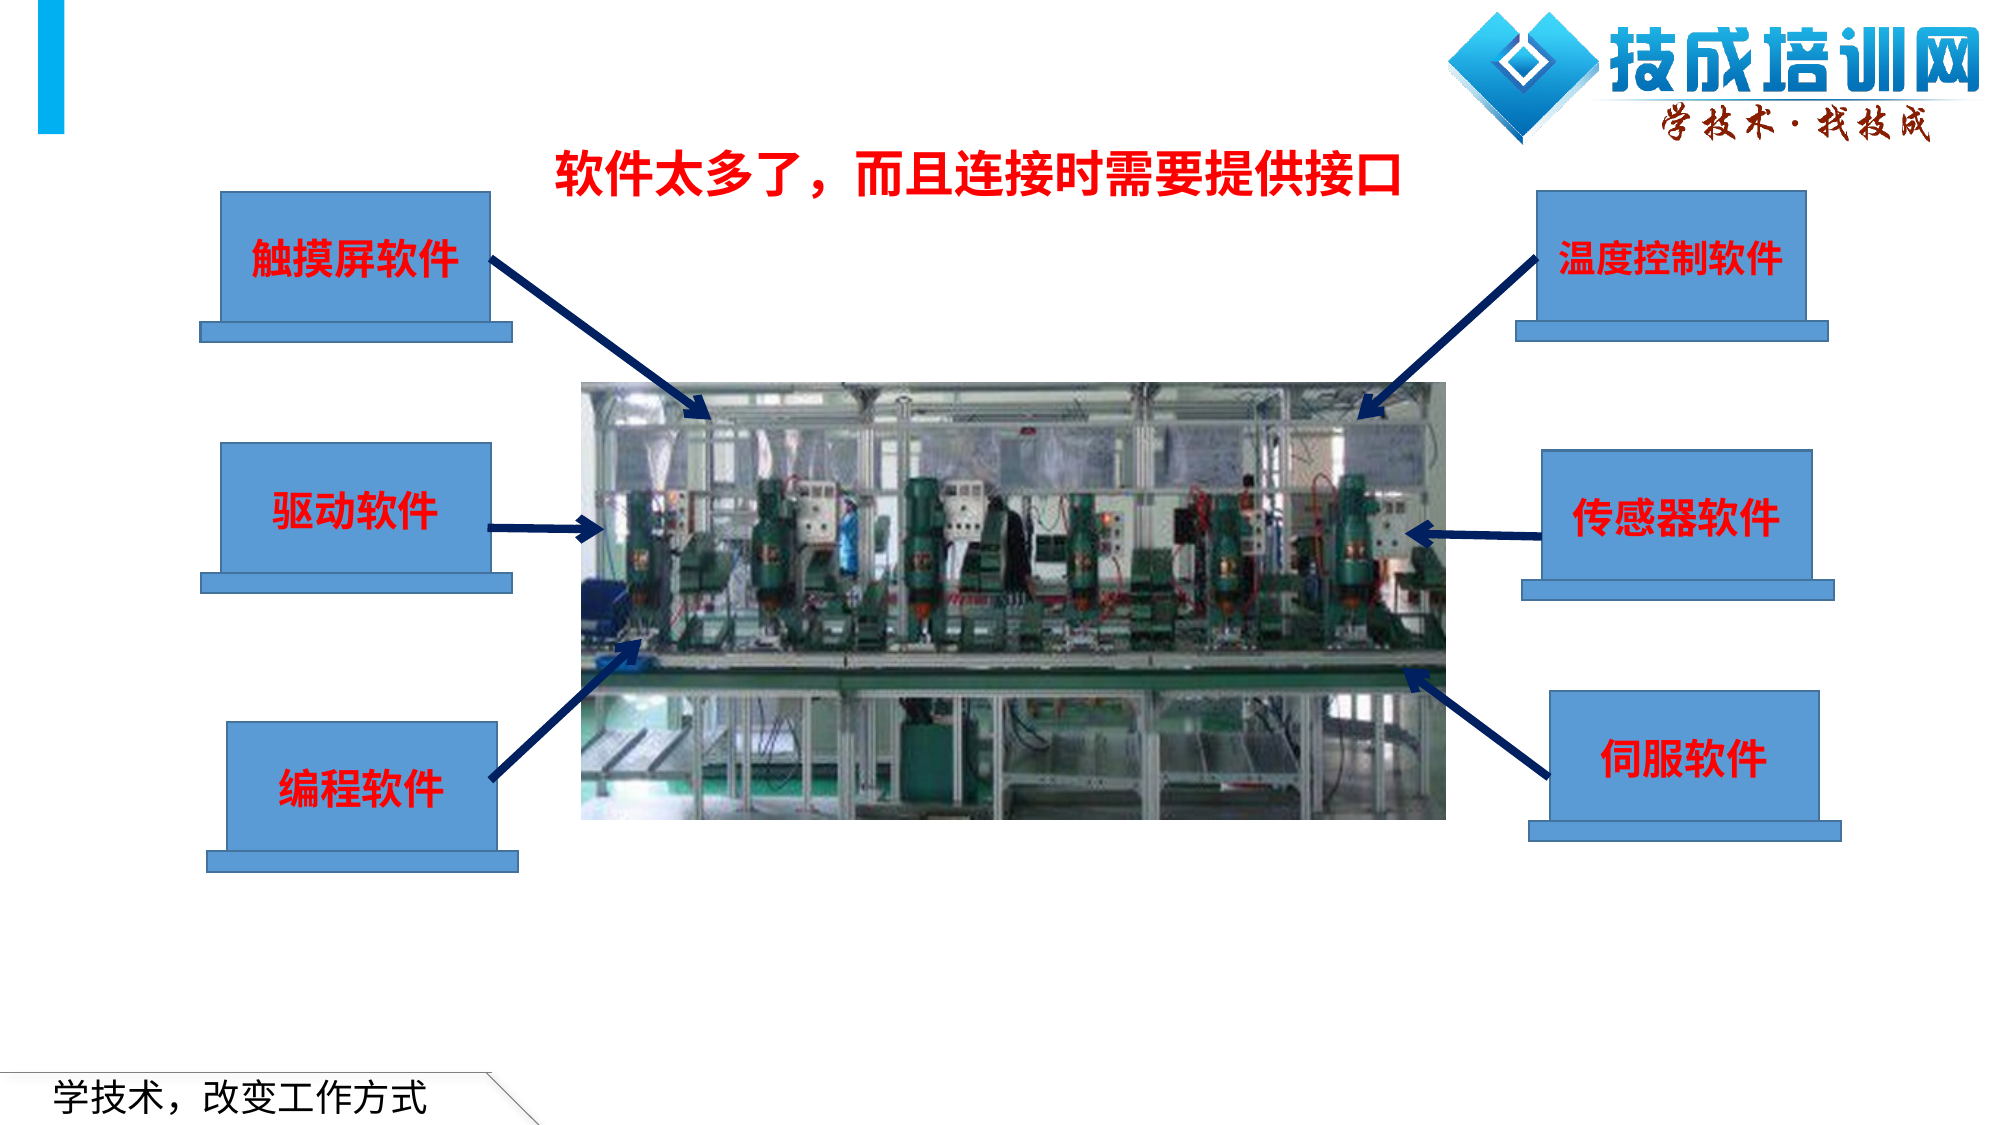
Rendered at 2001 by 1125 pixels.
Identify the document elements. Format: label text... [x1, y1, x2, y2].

picture [1439, 6, 1987, 151]
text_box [1401, 667, 1549, 778]
text_box [206, 850, 519, 873]
text_box [1537, 320, 1829, 342]
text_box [1357, 257, 1537, 420]
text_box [490, 638, 642, 781]
text_box [199, 321, 490, 343]
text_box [490, 258, 712, 420]
text_box 编程软件 [226, 721, 498, 850]
text_box 伺服软件 [1549, 690, 1820, 820]
text_box 触摸屏软件 [220, 191, 491, 321]
text_box [1521, 579, 1835, 601]
text_box 传感器软件 [1541, 449, 1813, 579]
text_box [200, 572, 513, 594]
text_box 软件太多了，而且连接时需要提供接口 [527, 135, 1431, 211]
text_box 驱动软件 [220, 442, 492, 572]
picture [581, 382, 1446, 820]
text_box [1404, 533, 1542, 537]
text_box [1528, 820, 1842, 842]
text_box 温度控制软件 [1536, 190, 1807, 320]
